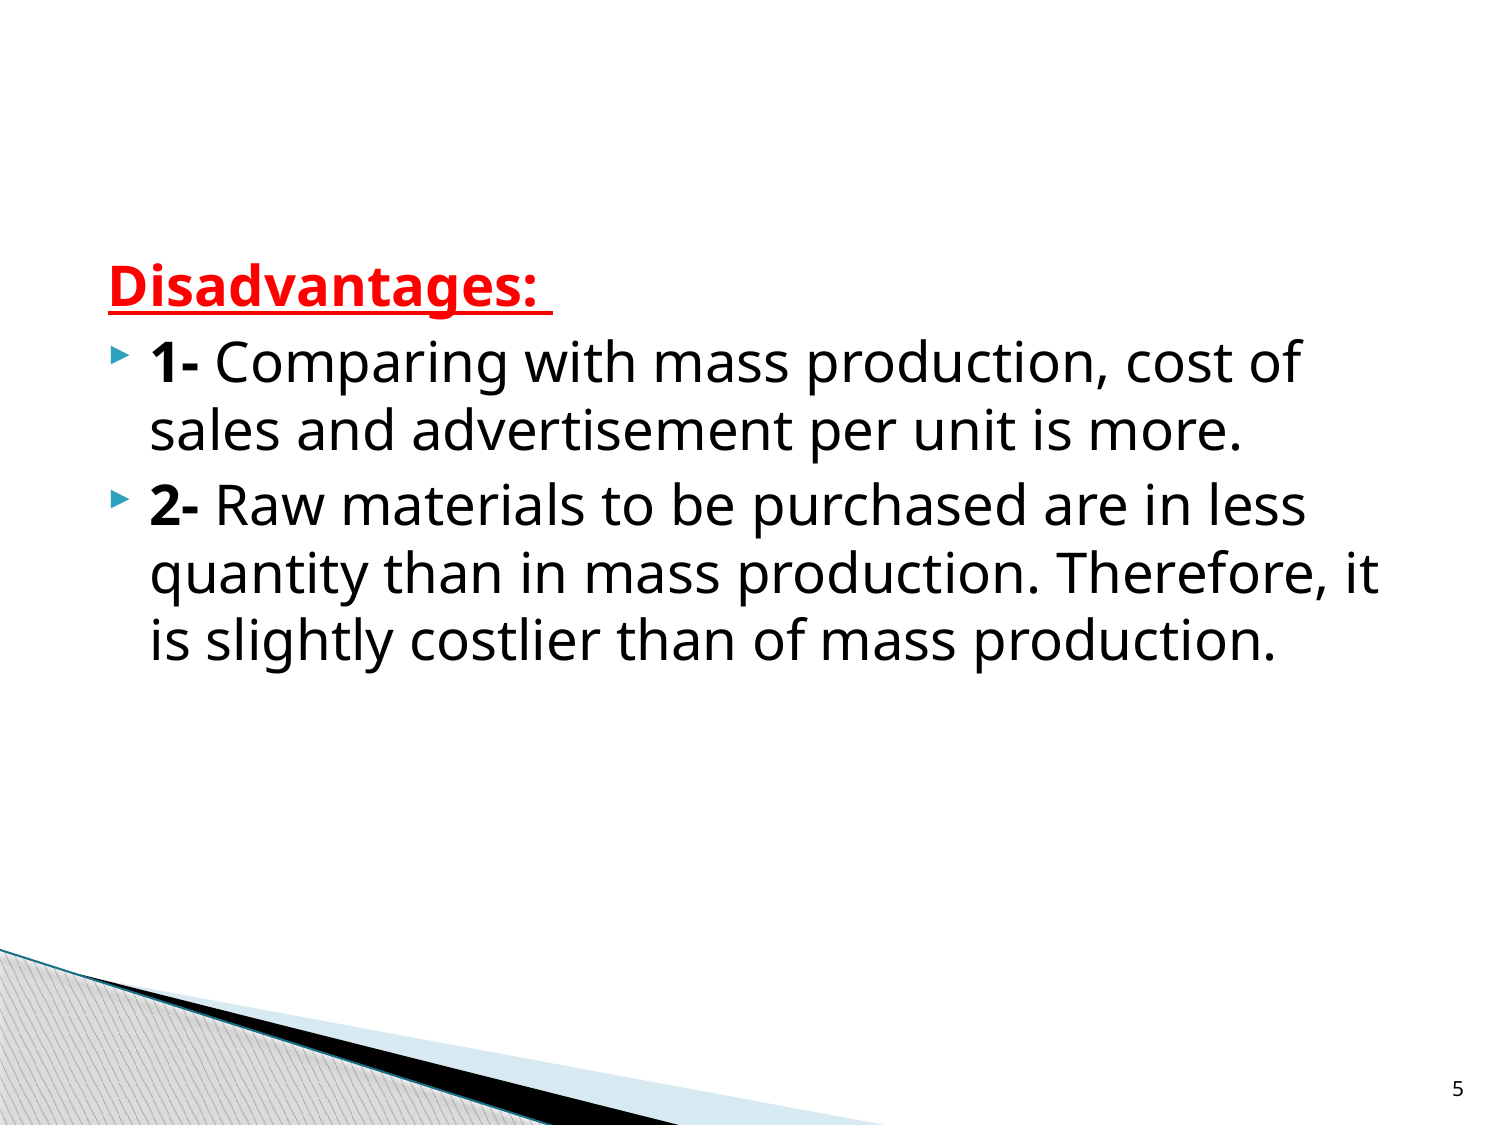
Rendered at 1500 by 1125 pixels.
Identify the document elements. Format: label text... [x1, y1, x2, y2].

slide_number 5 [1418, 1051, 1479, 1112]
list Disadvantages: 1- Comparing with mass production, cost of sales and advertisement per unit is more. 2- Raw materials to be purchased are in less quantity than in mass production. Therefore, it is slightly costlier than of mass production. [75, 243, 1425, 986]
